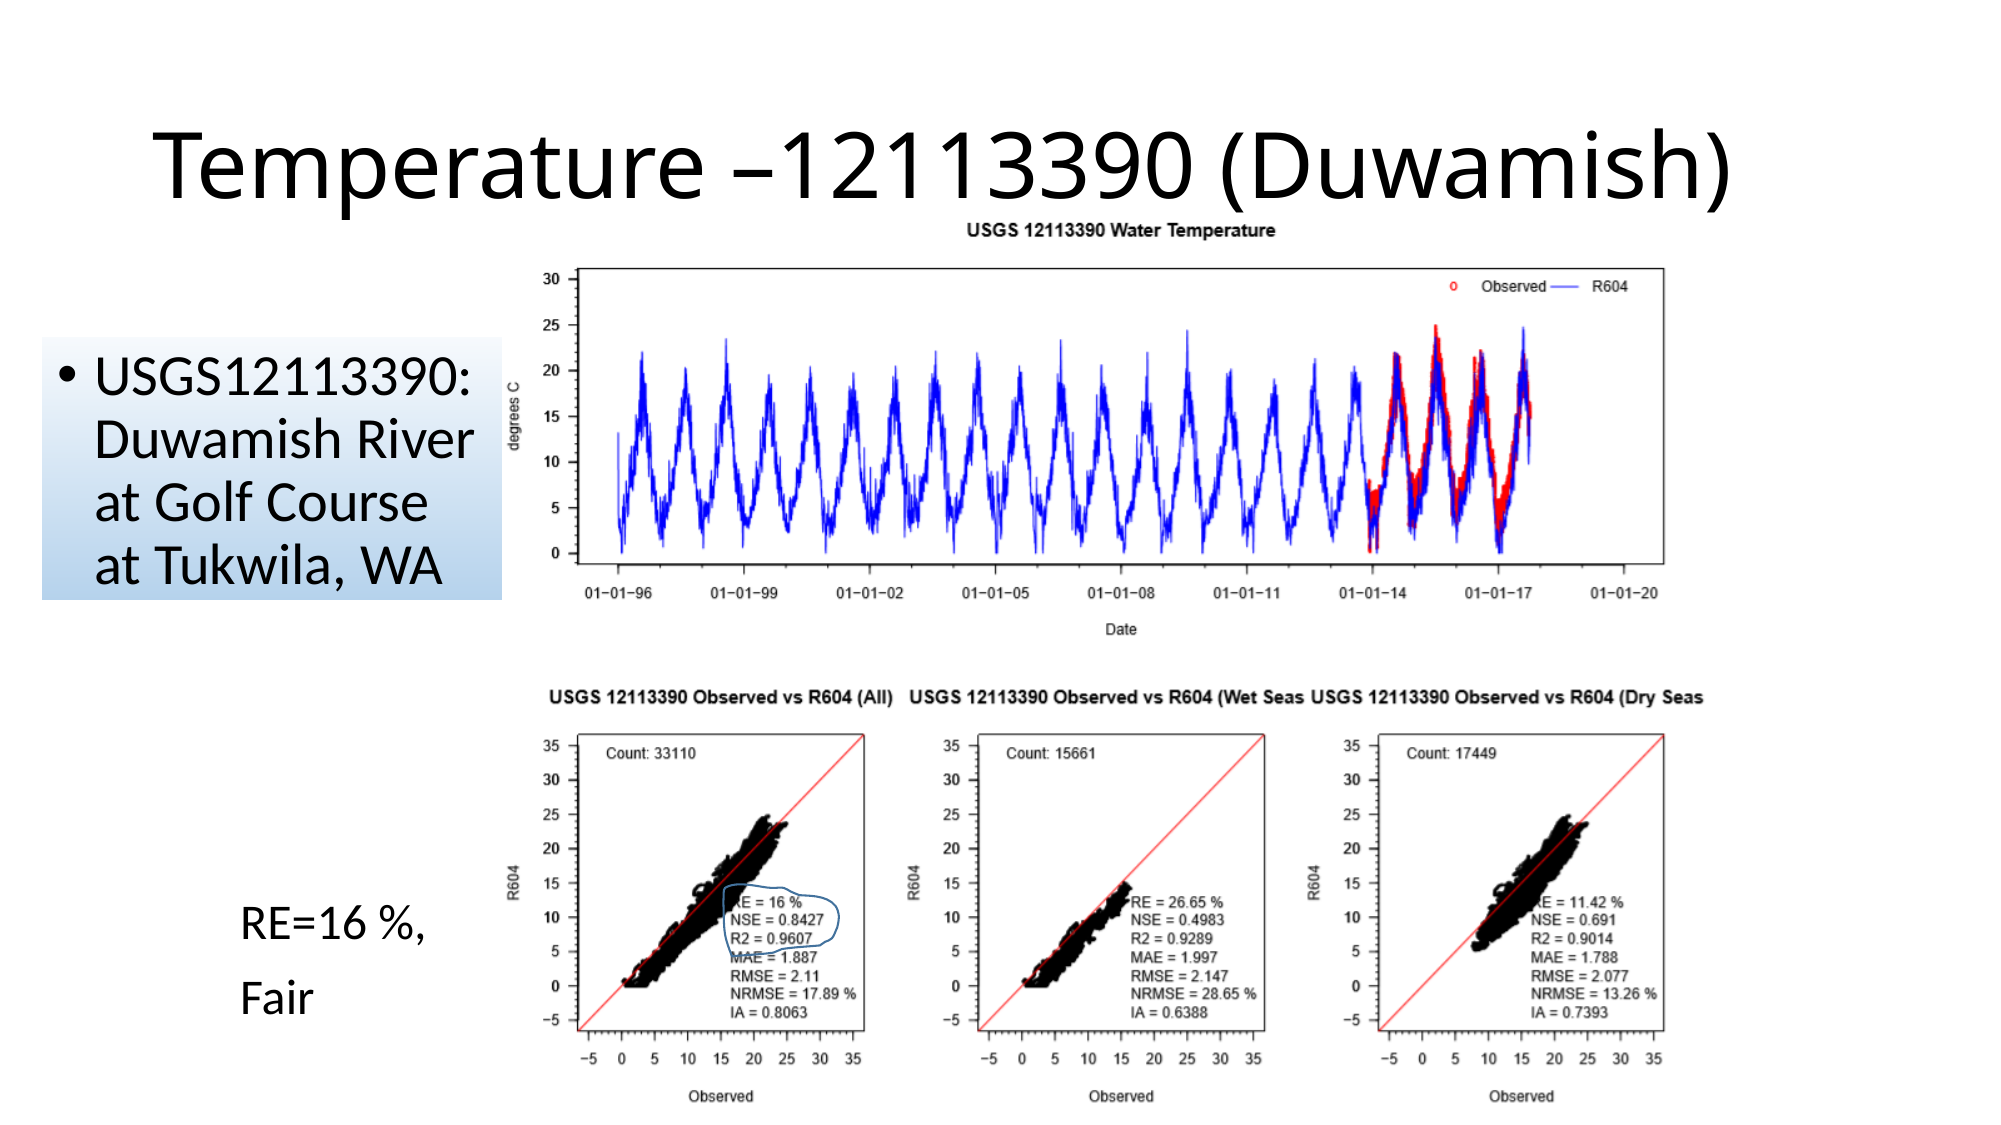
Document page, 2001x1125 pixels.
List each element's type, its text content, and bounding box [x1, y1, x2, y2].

text_box RE=16 %, Fair [224, 889, 502, 1030]
title Temperature –12113390 (Duwamish) [137, 59, 1863, 278]
list USGS12113390: Duwamish River at Golf Course at Tukwila, WA [42, 337, 502, 600]
picture [502, 218, 1713, 1114]
